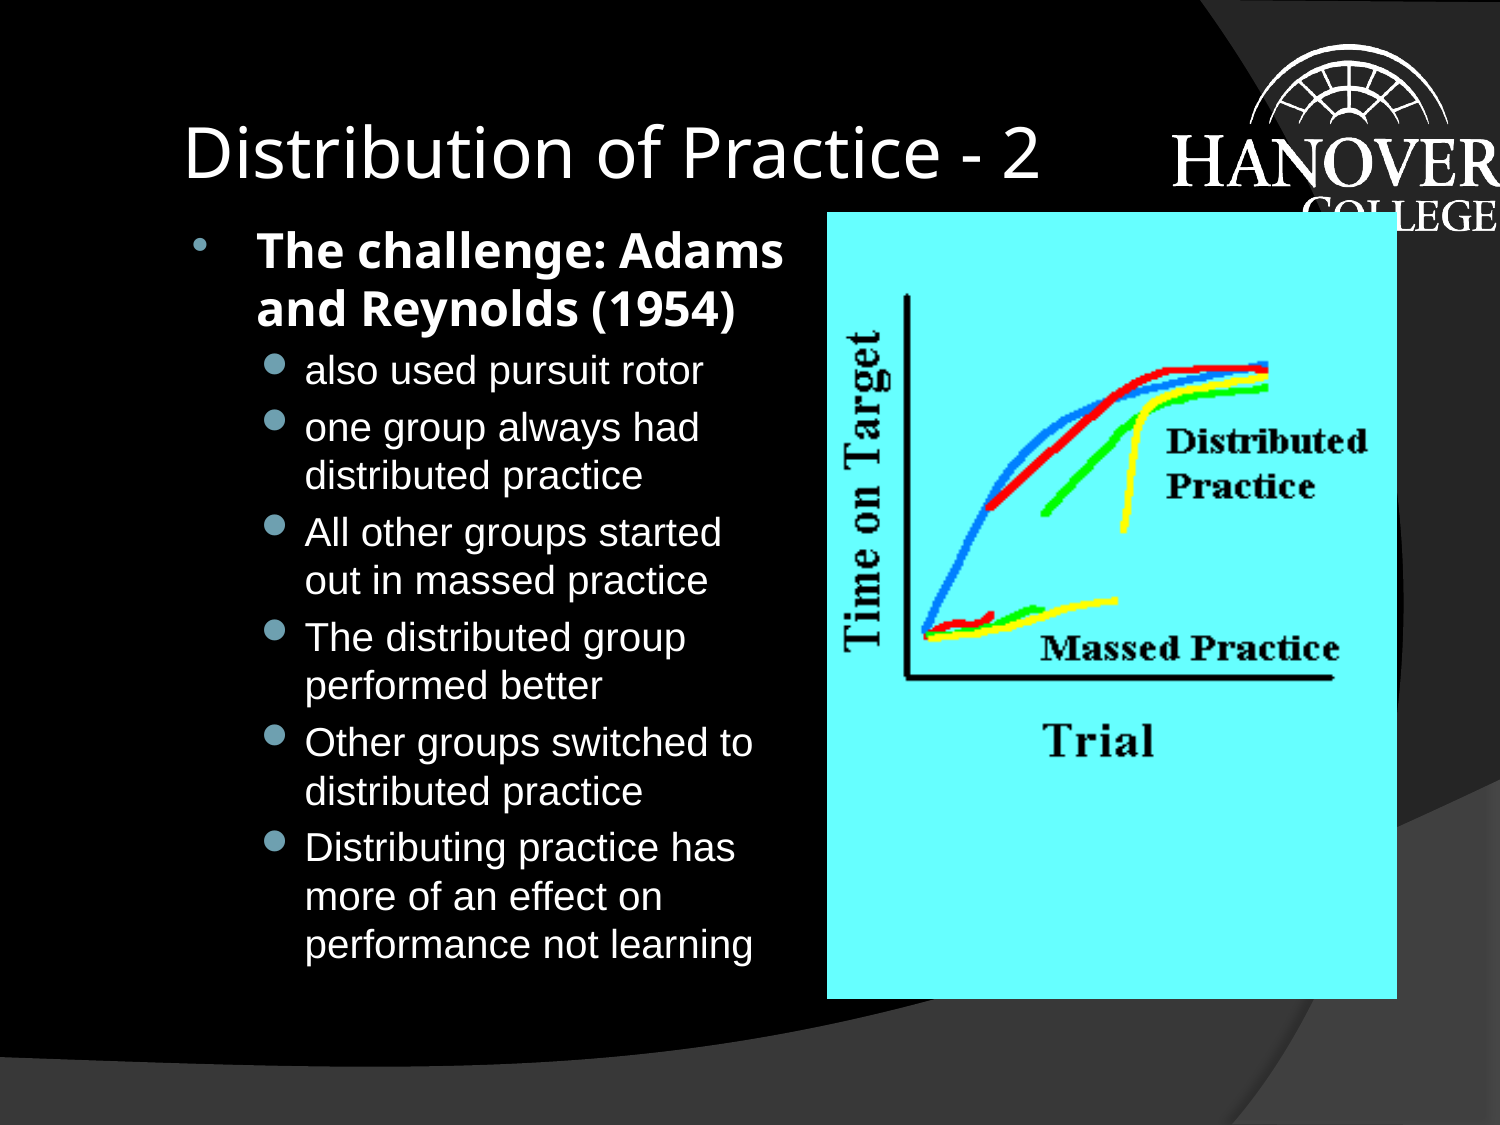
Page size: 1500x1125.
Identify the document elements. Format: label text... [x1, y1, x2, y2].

picture [1172, 44, 1500, 232]
list The challenge: Adams and Reynolds (1954) also used pursuit rotor one group always had distributed practice All other groups started out in massed practice The distributed group performed better Other groups switched to distributed practice Distributing practice has more of an effect on performance not learning [174, 212, 800, 1000]
picture [827, 212, 1397, 999]
title Distribution of Practice - 2 [174, 99, 1450, 200]
